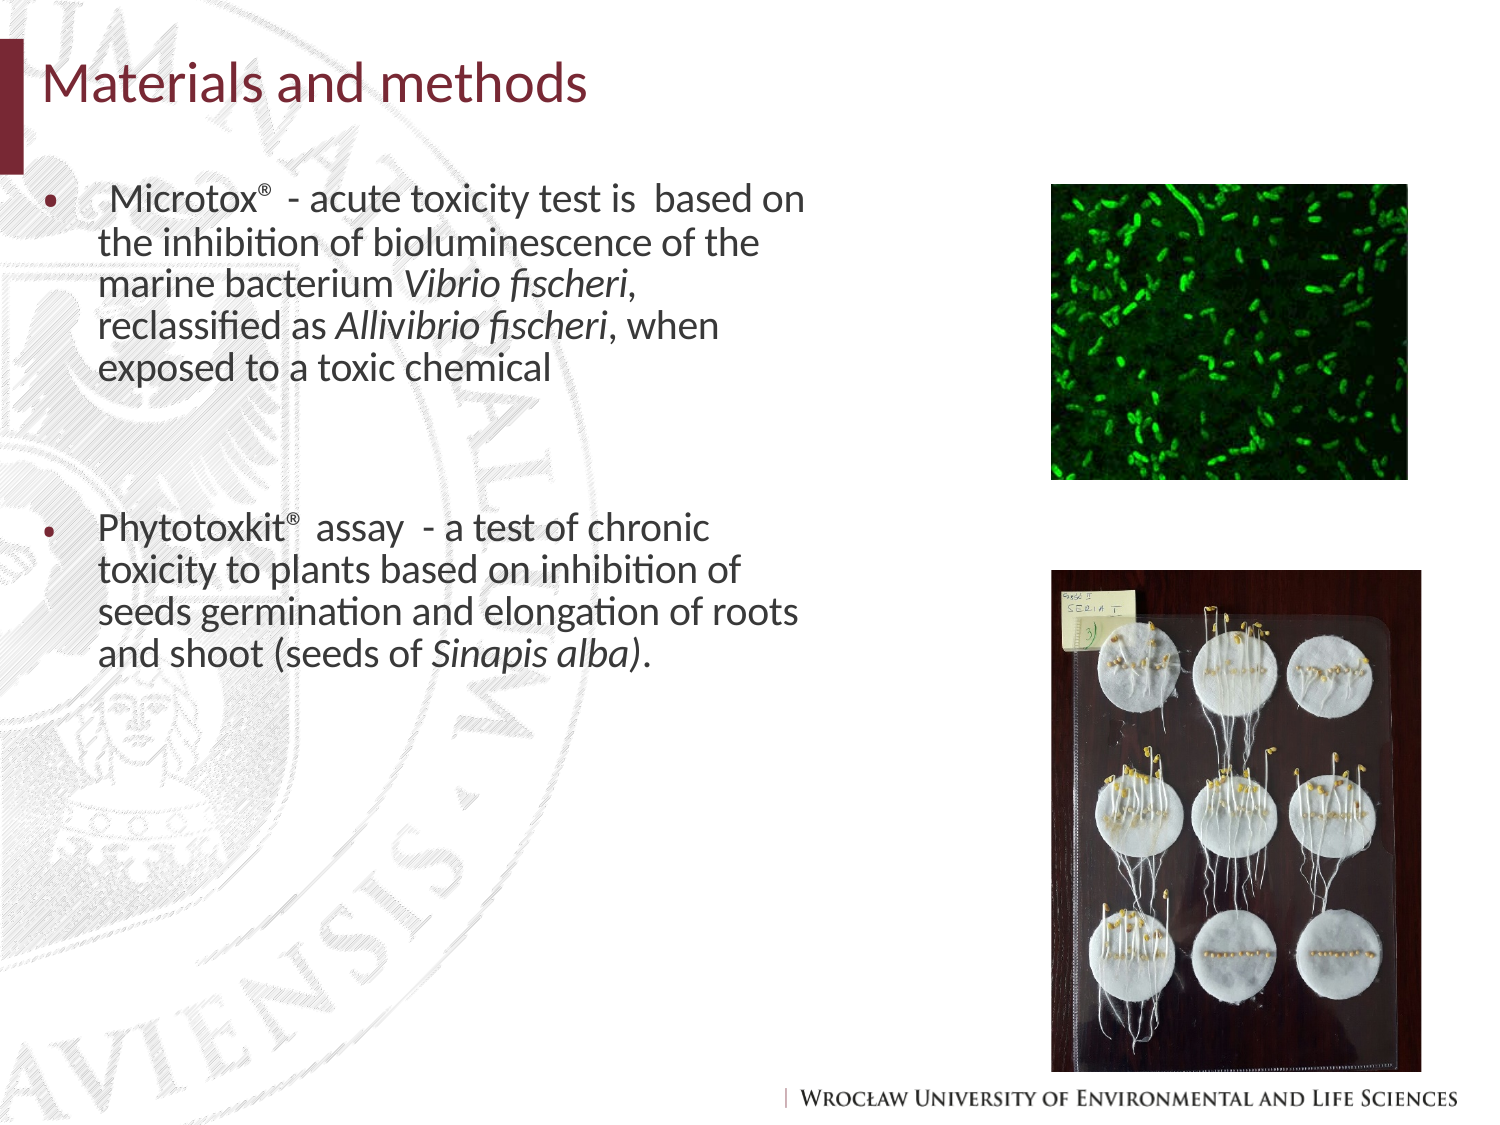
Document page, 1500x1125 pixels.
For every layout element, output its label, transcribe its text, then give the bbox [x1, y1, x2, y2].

picture [785, 1085, 1462, 1112]
title Materials and methods [41, 0, 1500, 175]
picture [1051, 184, 1408, 480]
picture [0, 0, 603, 1125]
picture [1050, 570, 1422, 1073]
list Microtox® - acute toxicity test is based on the inhibition of bioluminescence of the marine bacterium Vibrio fischeri, reclassified as Allivibrio fischeri, when exposed to a toxic chemical Phytotoxkit® assay - a test of chronic toxicity to plants based on inhibition of seeds germination and elongation of roots and shoot (seeds of Sinapis alba). [41, 174, 815, 1006]
